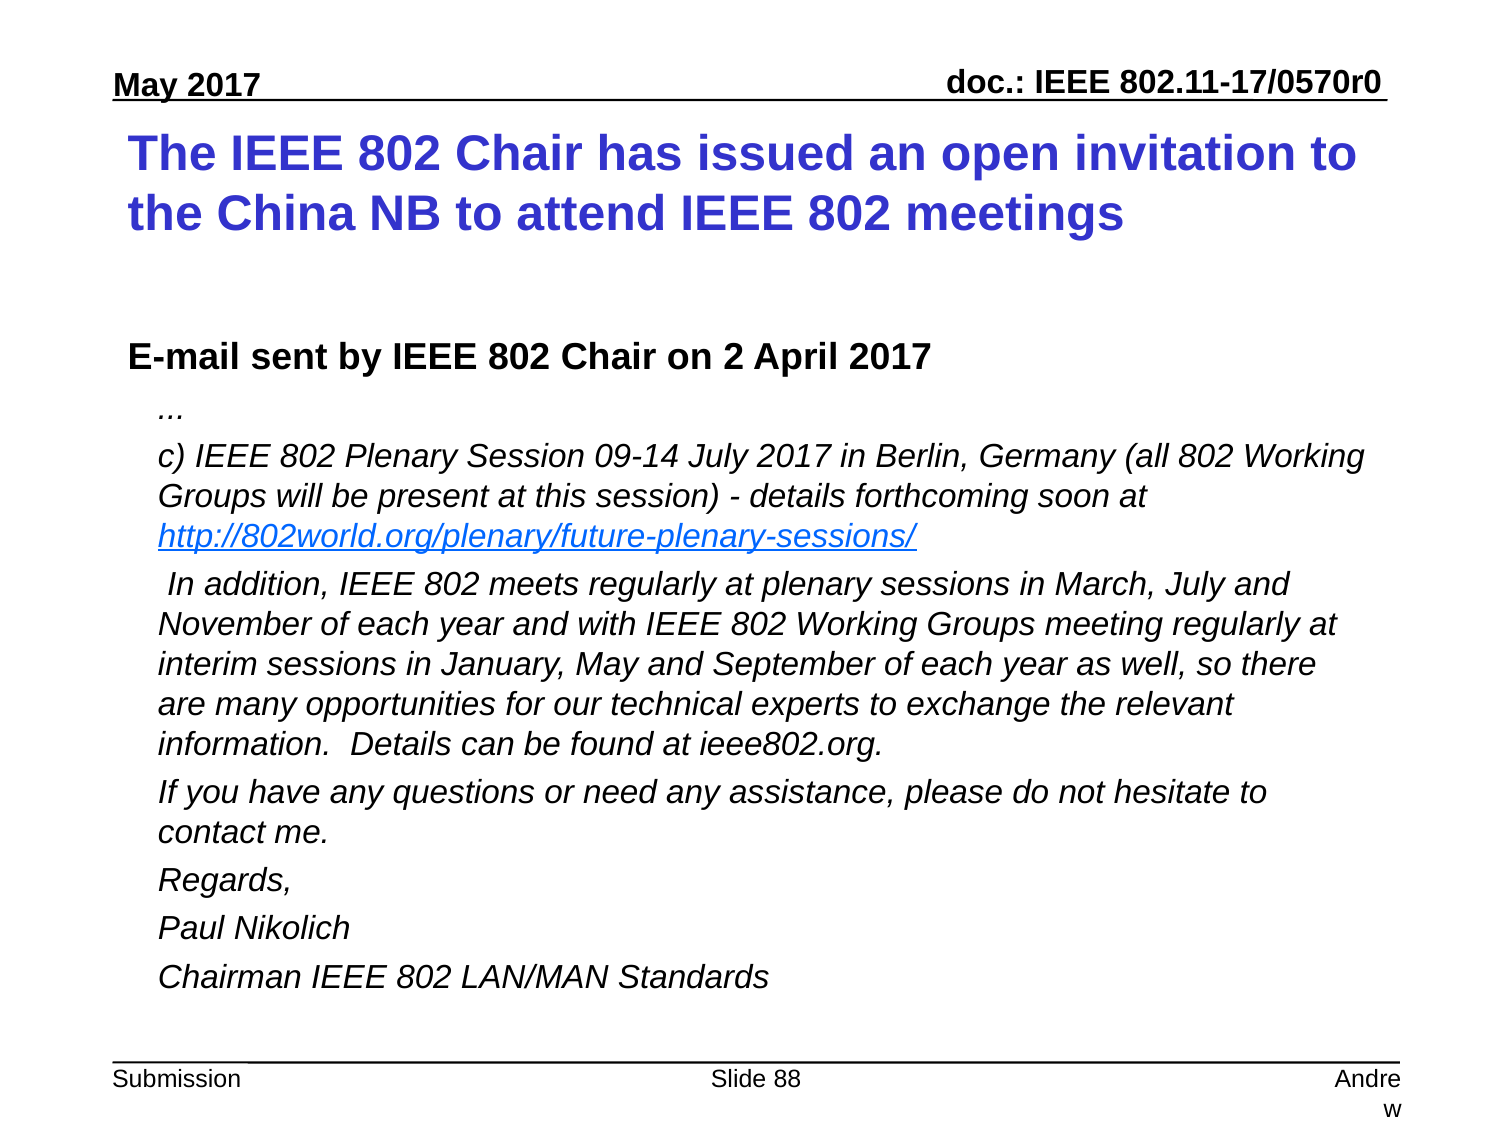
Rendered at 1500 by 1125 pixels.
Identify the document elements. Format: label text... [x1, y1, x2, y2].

slide_number Slide 88 [709, 1061, 803, 1093]
footer Andrew Myles, Cisco [1320, 1061, 1402, 1093]
list E-mail sent by IEEE 802 Chair on 2 April 2017 ... c) IEEE 802 Plenary Session 09-14 July 2017 in Berlin, Germany (all 802 Working Groups will be present at this session) - details forthcoming soon at http://802world.org/plenary/future-plenary-sessions/ In addition, IEEE 802 meets regularly at plenary sessions in March, July and November of each year and with IEEE 802 Working Groups meeting regularly at interim sessions in January, May and September of each year as well, so there are many opportunities for our technical experts to exchange the relevant information. Details can be found at ieee802.org. If you have any questions or need any assistance, please do not hesitate to contact me. Regards, Paul Nikolich Chairman IEEE 802 LAN/MAN Standards [112, 324, 1388, 1000]
title The IEEE 802 Chair has issued an open invitation to the China NB to attend IEEE 802 meetings [112, 112, 1388, 288]
